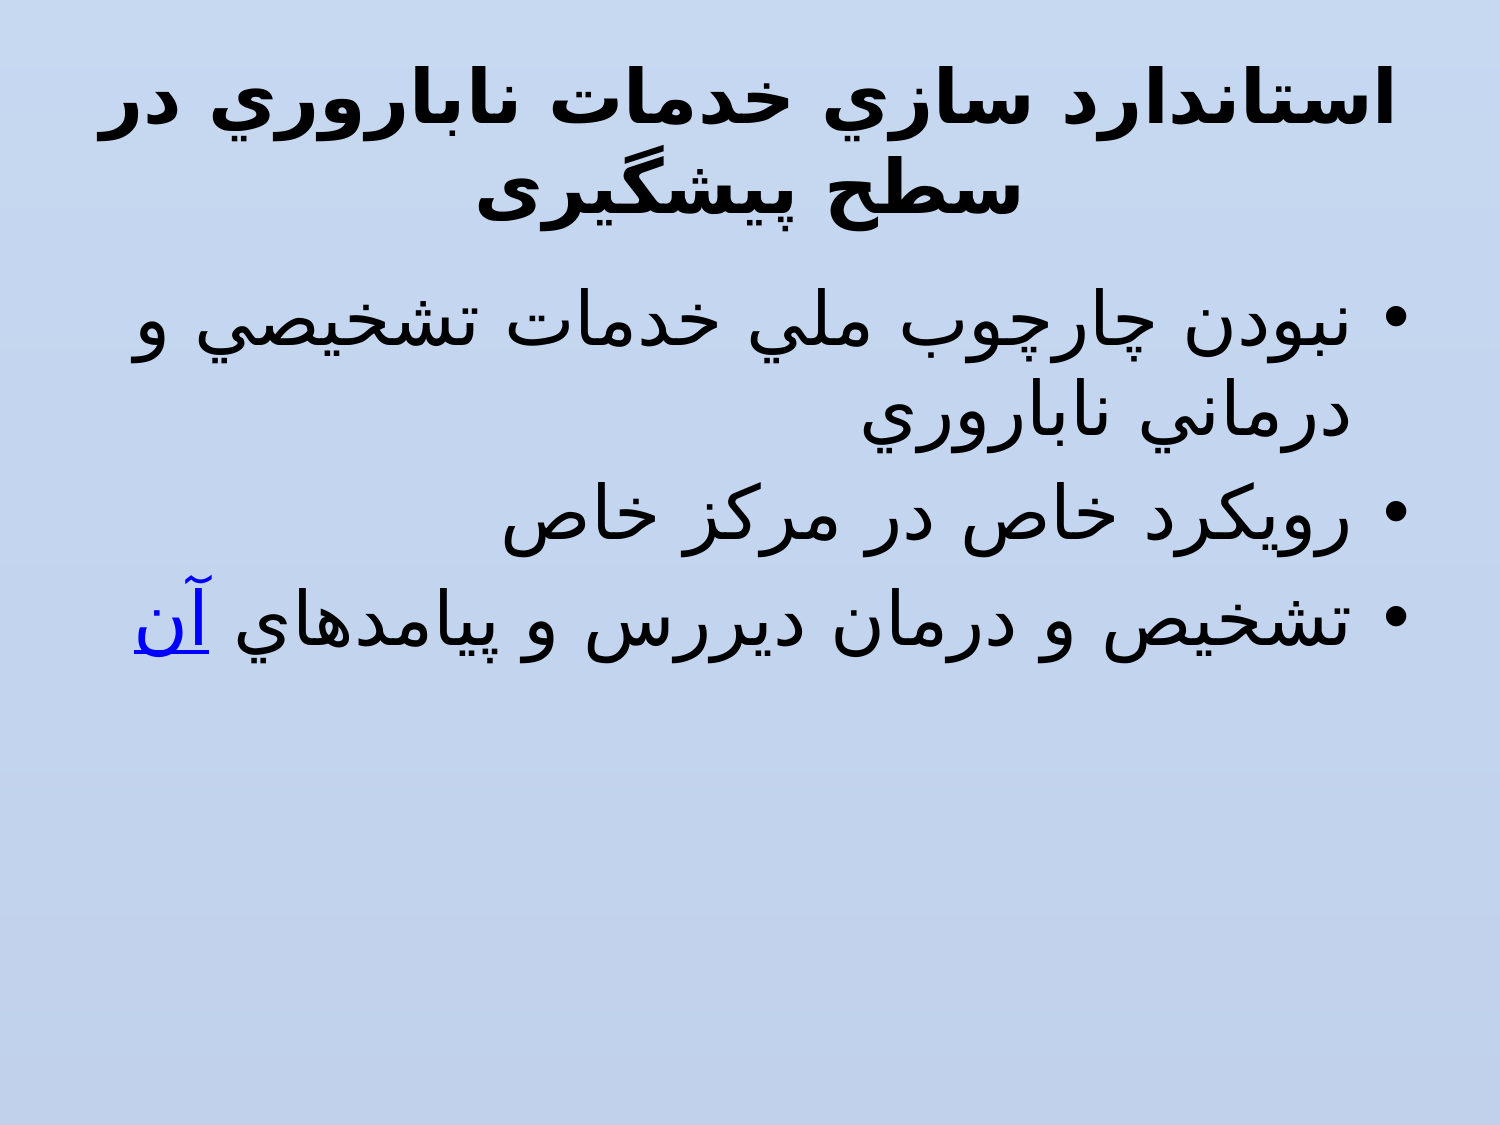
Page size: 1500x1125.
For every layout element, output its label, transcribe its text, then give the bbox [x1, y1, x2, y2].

list نبودن چارچوب ملي خدمات تشخيصي و درماني ناباروري رویکرد خاص در مرکز خاص تشخيص و درمان ديررس و پيامدهاي آن [75, 262, 1425, 1005]
title استاندارد سازي خدمات ناباروري در سطح پیشگیری [75, 45, 1425, 233]
